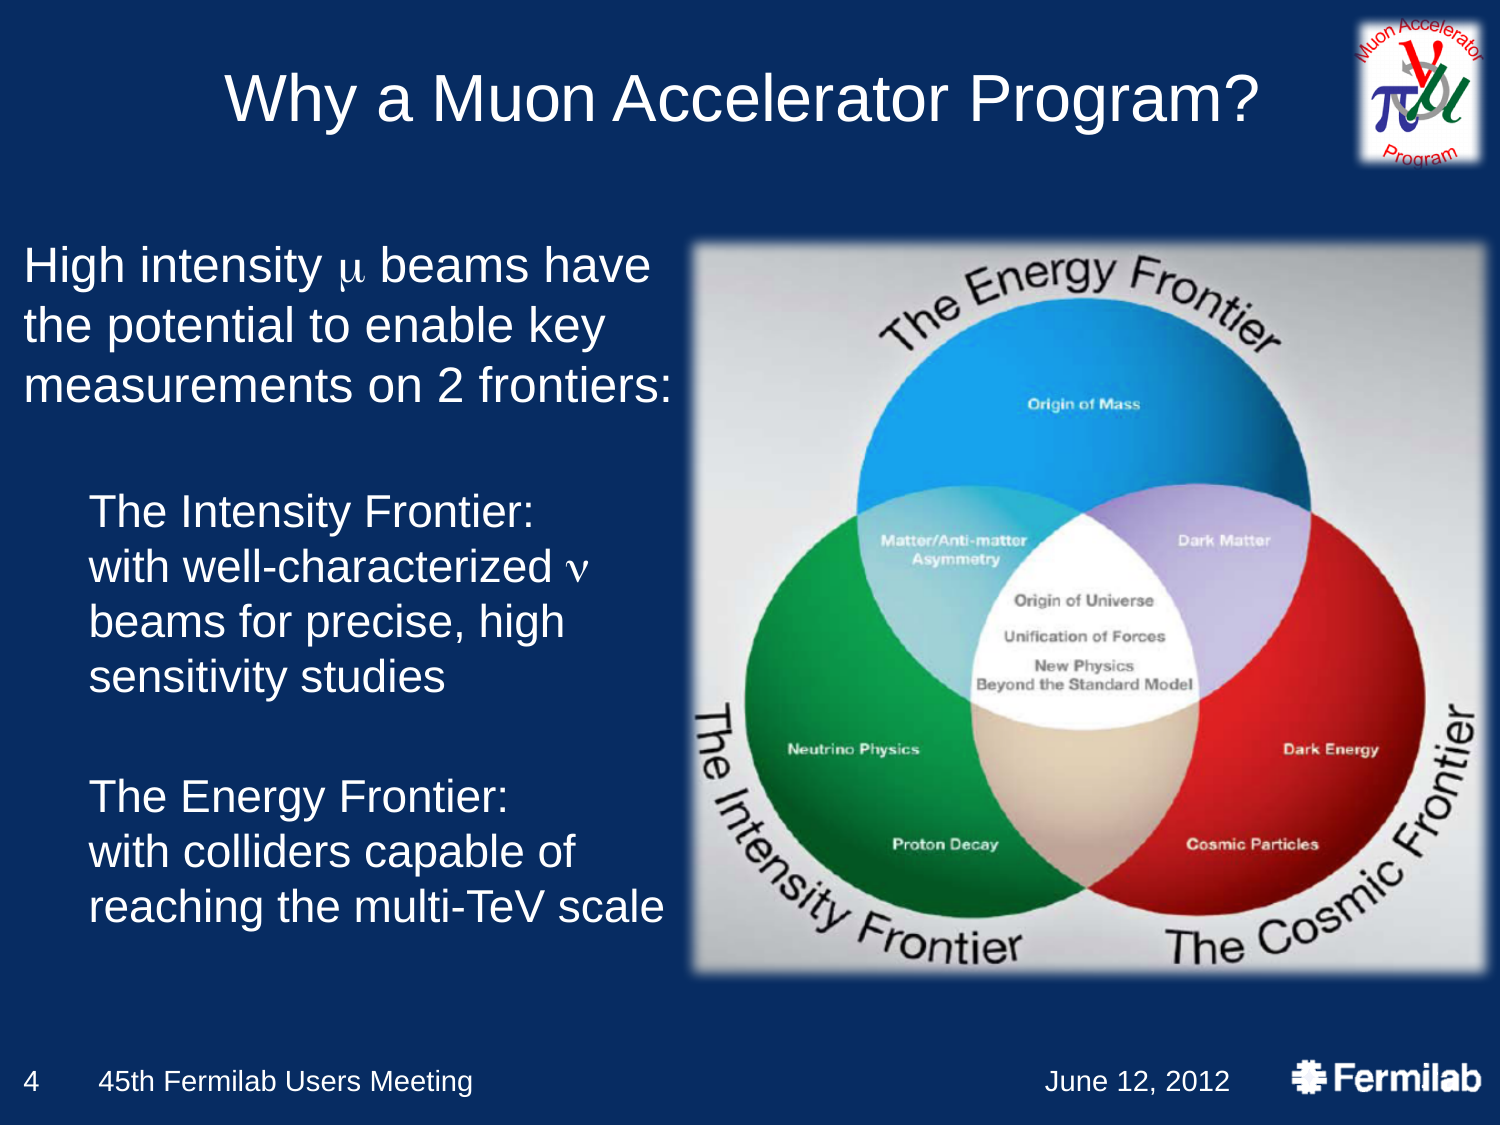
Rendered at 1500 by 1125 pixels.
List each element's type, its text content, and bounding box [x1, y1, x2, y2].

slide_number 4 [8, 1050, 84, 1110]
picture [1355, 15, 1488, 171]
footer 45th Fermilab Users Meeting [84, 1050, 965, 1110]
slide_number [965, 1050, 1246, 1111]
picture [681, 230, 1497, 984]
list High intensity m beams have the potential to enable key measurements on 2 frontiers: The Intensity Frontier: with well-characterized n beams for precise, high sensitivity studies The Energy Frontier: with colliders capable of reaching the multi-TeV scale [8, 224, 696, 998]
title Why a Muon Accelerator Program? [209, 17, 1355, 171]
